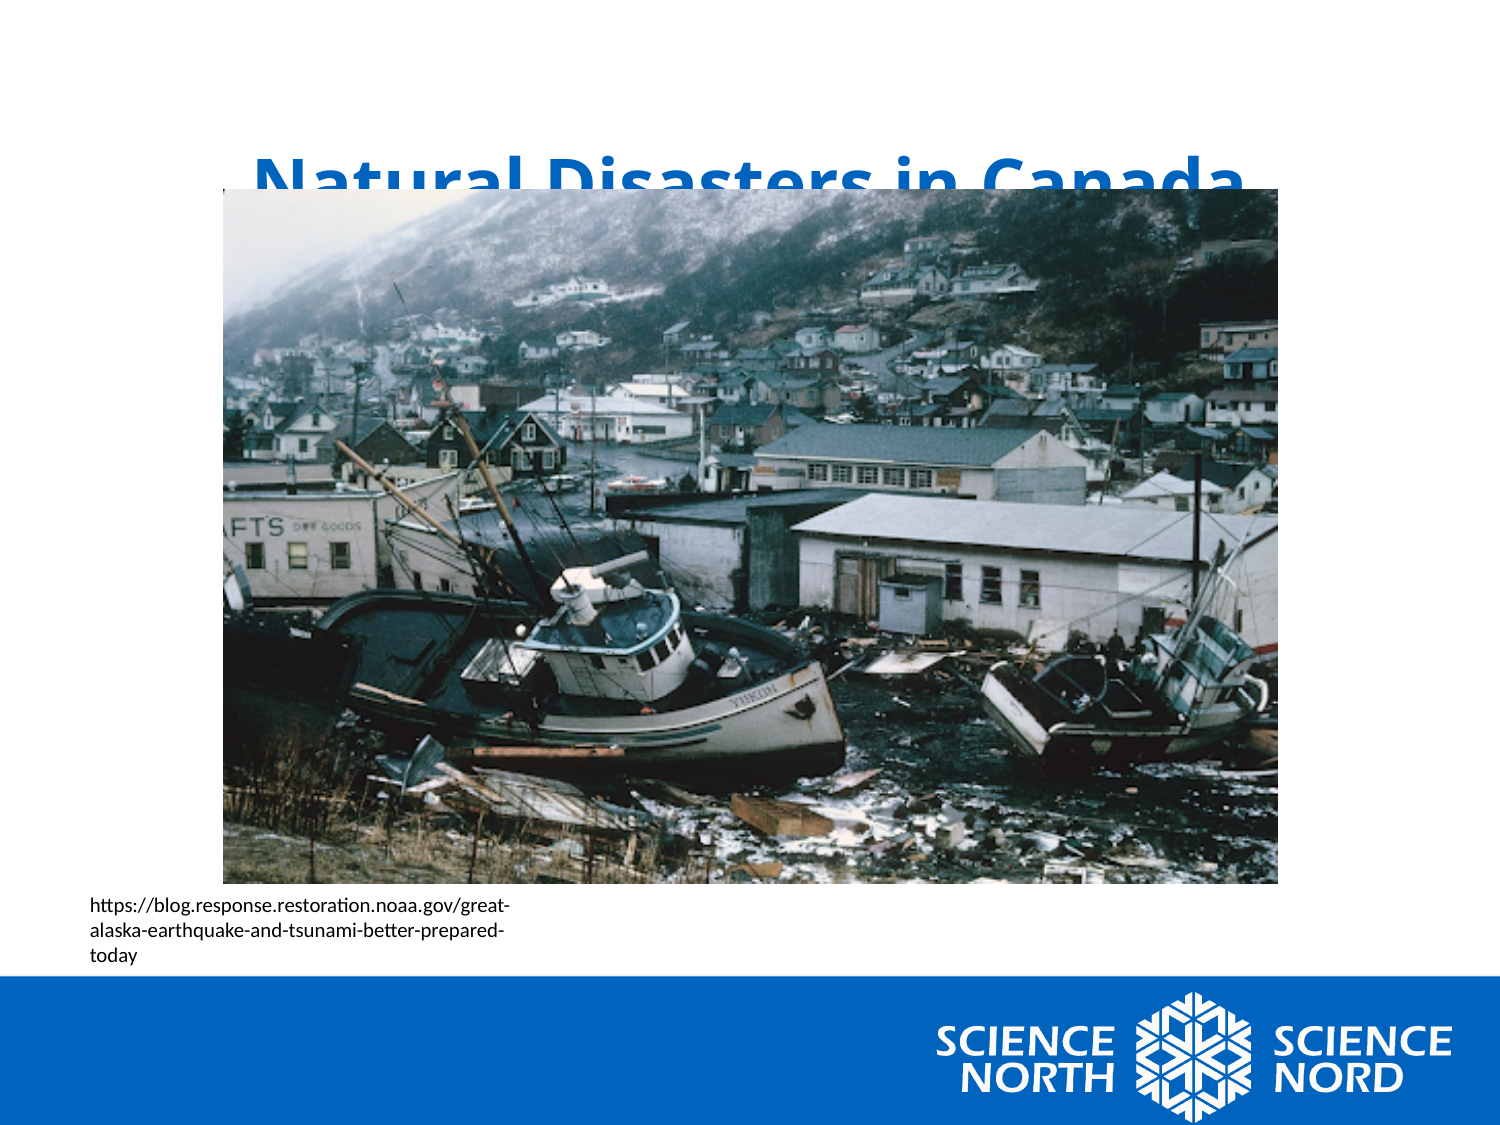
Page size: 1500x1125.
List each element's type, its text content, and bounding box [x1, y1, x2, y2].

text_box https://blog.response.restoration.noaa.gov/great-alaska-earthquake-and-tsunami-better-prepared-today [74, 884, 537, 975]
picture [936, 991, 1453, 1123]
title Natural Disasters in Canada [75, 45, 1425, 233]
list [222, 188, 1278, 885]
